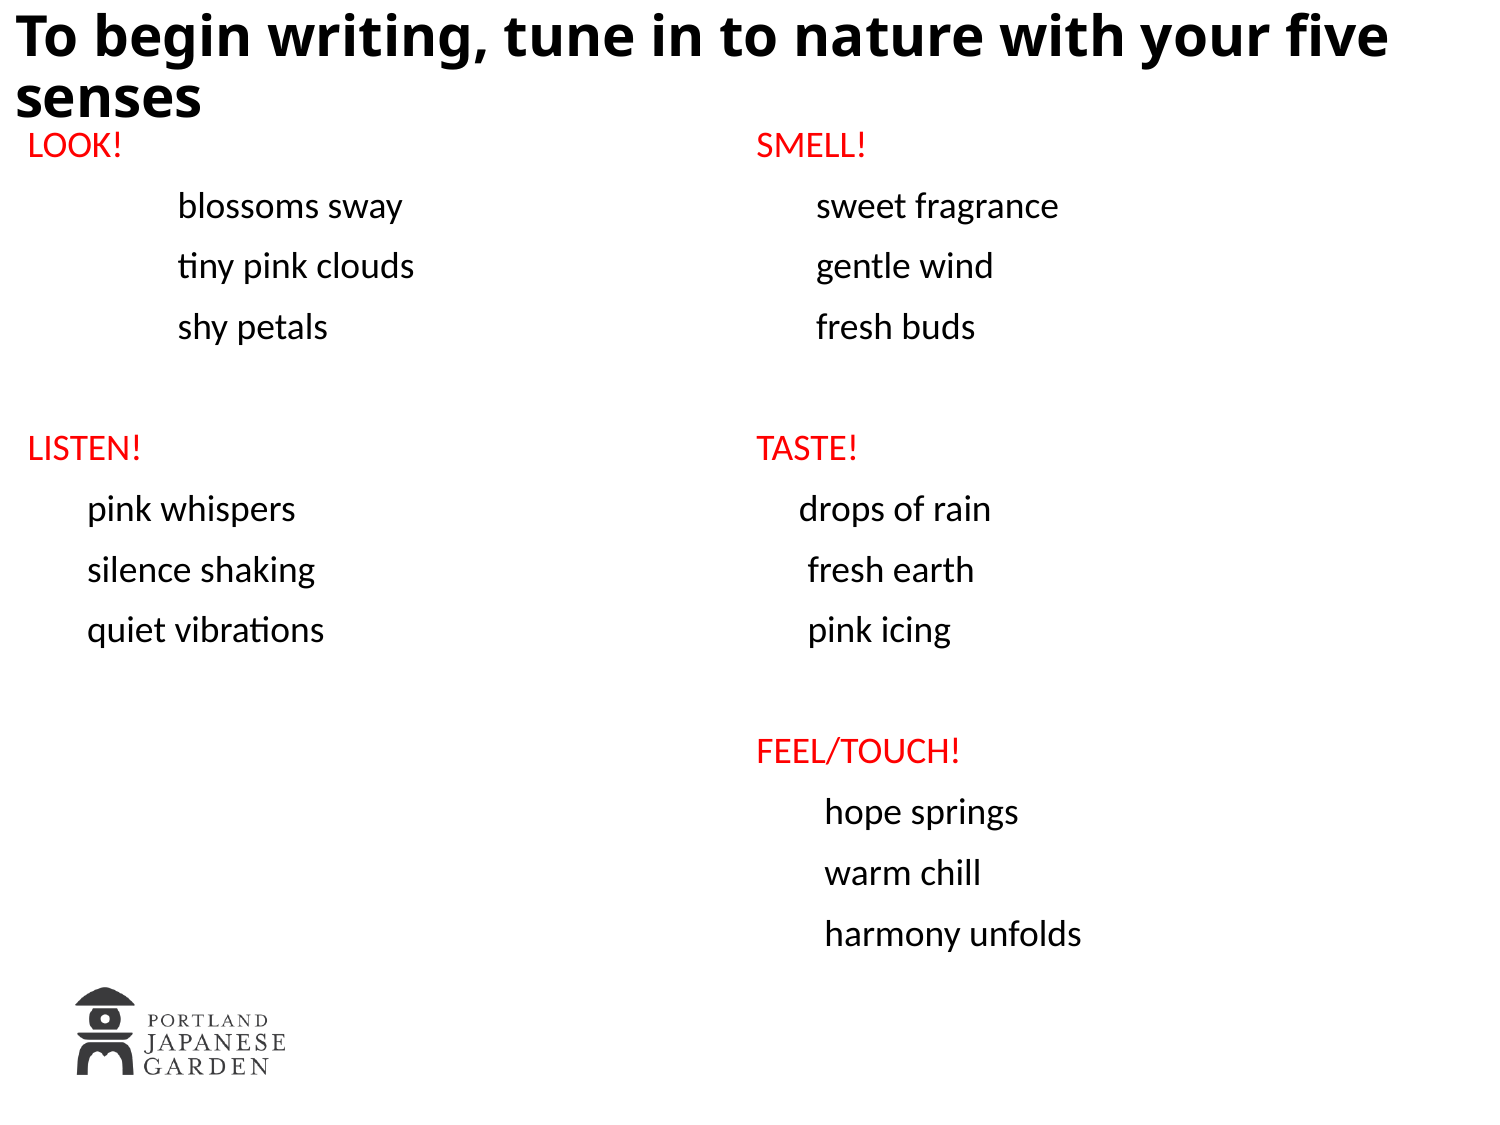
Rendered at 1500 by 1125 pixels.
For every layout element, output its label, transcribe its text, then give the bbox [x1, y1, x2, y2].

picture [75, 987, 285, 1075]
title To begin writing, tune in to nature with your five senses [0, 0, 1475, 138]
list LOOK! blossoms sway tiny pink clouds shy petals LISTEN! pink whispers silence shaking quiet vibrations SMELL! sweet fragrance gentle wind fresh buds TASTE! drops of rain fresh earth pink icing FEEL/TOUCH! hope springs warm chill harmony unfolds [12, 112, 1500, 913]
